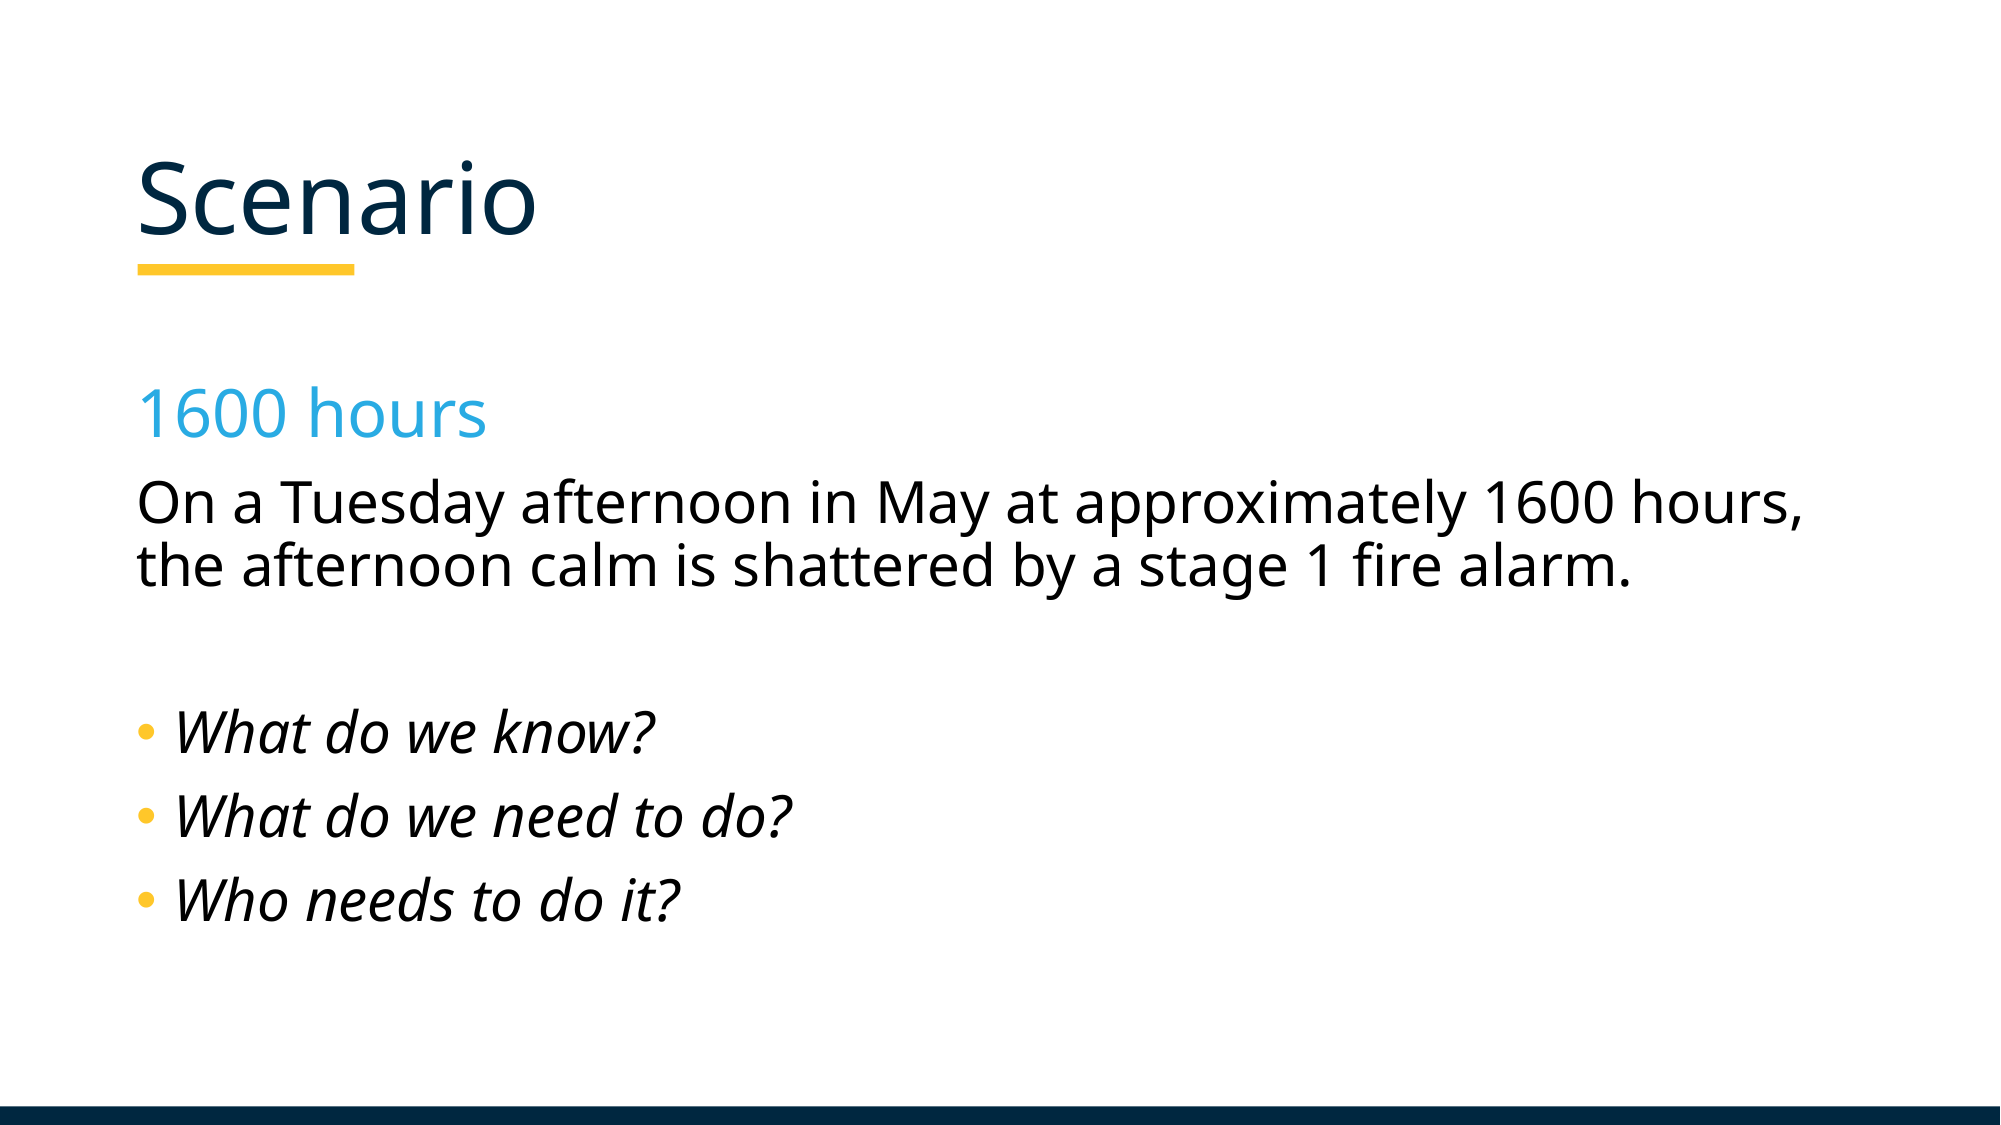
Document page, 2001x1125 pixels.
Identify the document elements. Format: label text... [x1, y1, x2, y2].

text_box [137, 263, 355, 276]
text_box [0, 1105, 2000, 1125]
text_box Scenario [121, 160, 1218, 245]
text_box 1600 hours On a Tuesday afternoon in May at approximately 1600 hours, the afternoon calm is shattered by a stage 1 fire alarm. What do we know? What do we need to do? Who needs to do it? [121, 372, 1847, 1087]
